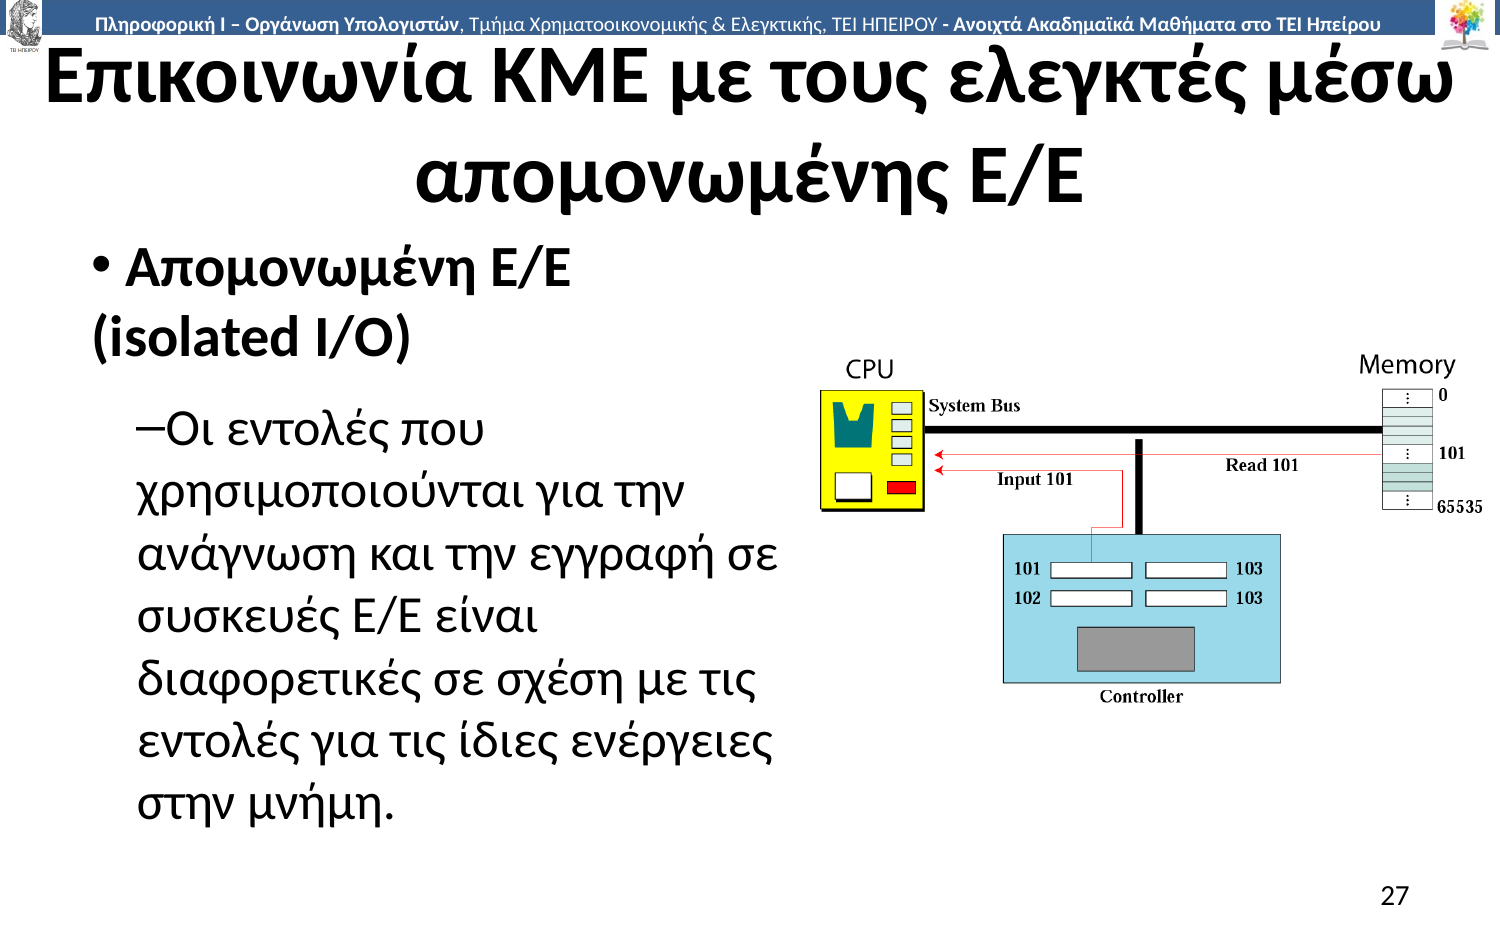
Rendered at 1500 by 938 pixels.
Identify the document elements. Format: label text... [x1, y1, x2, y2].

picture [1435, 0, 1495, 52]
picture [6, 0, 42, 54]
title Επικοινωνία KME με τους ελεγκτές μέσω απομονωμένης Ε/Ε [29, 40, 1471, 198]
picture [820, 350, 1485, 708]
slide_number 27 [1074, 868, 1425, 919]
list Απομονωμένη Ε/Ε (isolated I/O) Οι εντολές που χρησιμοποιούνται για την ανάγνωση και την εγγραφή σε συσκευές Ε/Ε είναι διαφορετικές σε σχέση με τις εντολές για τις ίδιες ενέργειες στην μνήμη. [76, 220, 798, 938]
